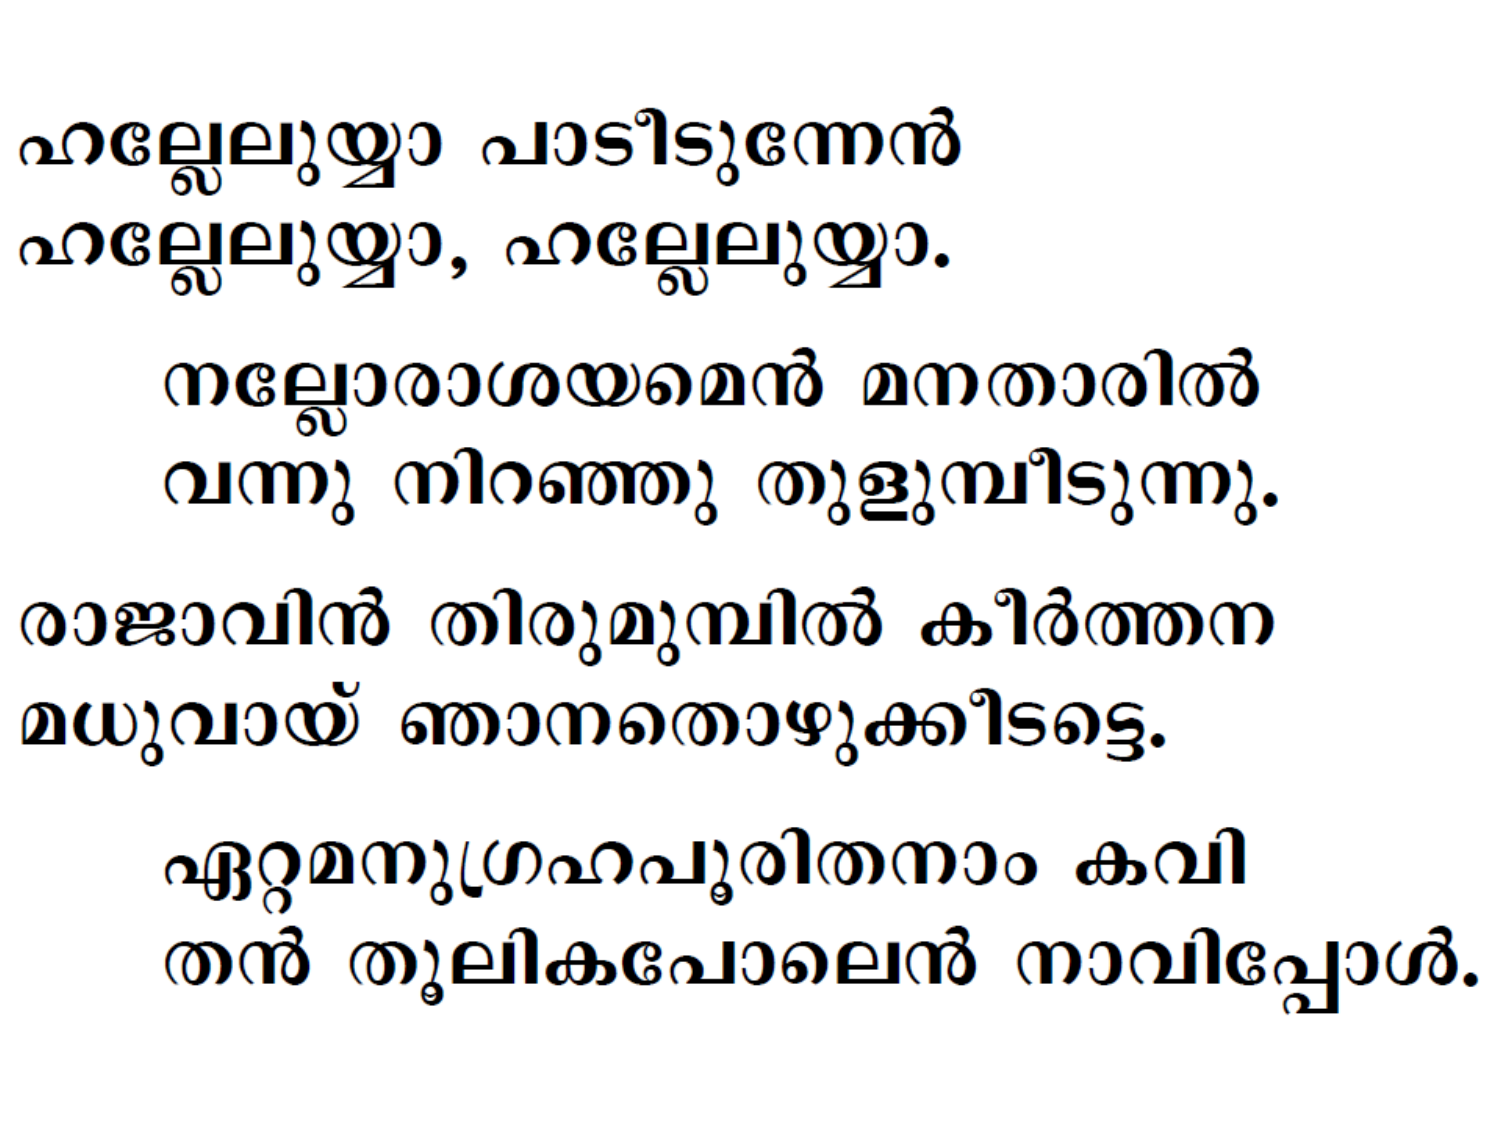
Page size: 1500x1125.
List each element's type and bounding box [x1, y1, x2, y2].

picture [3, 102, 1497, 1023]
